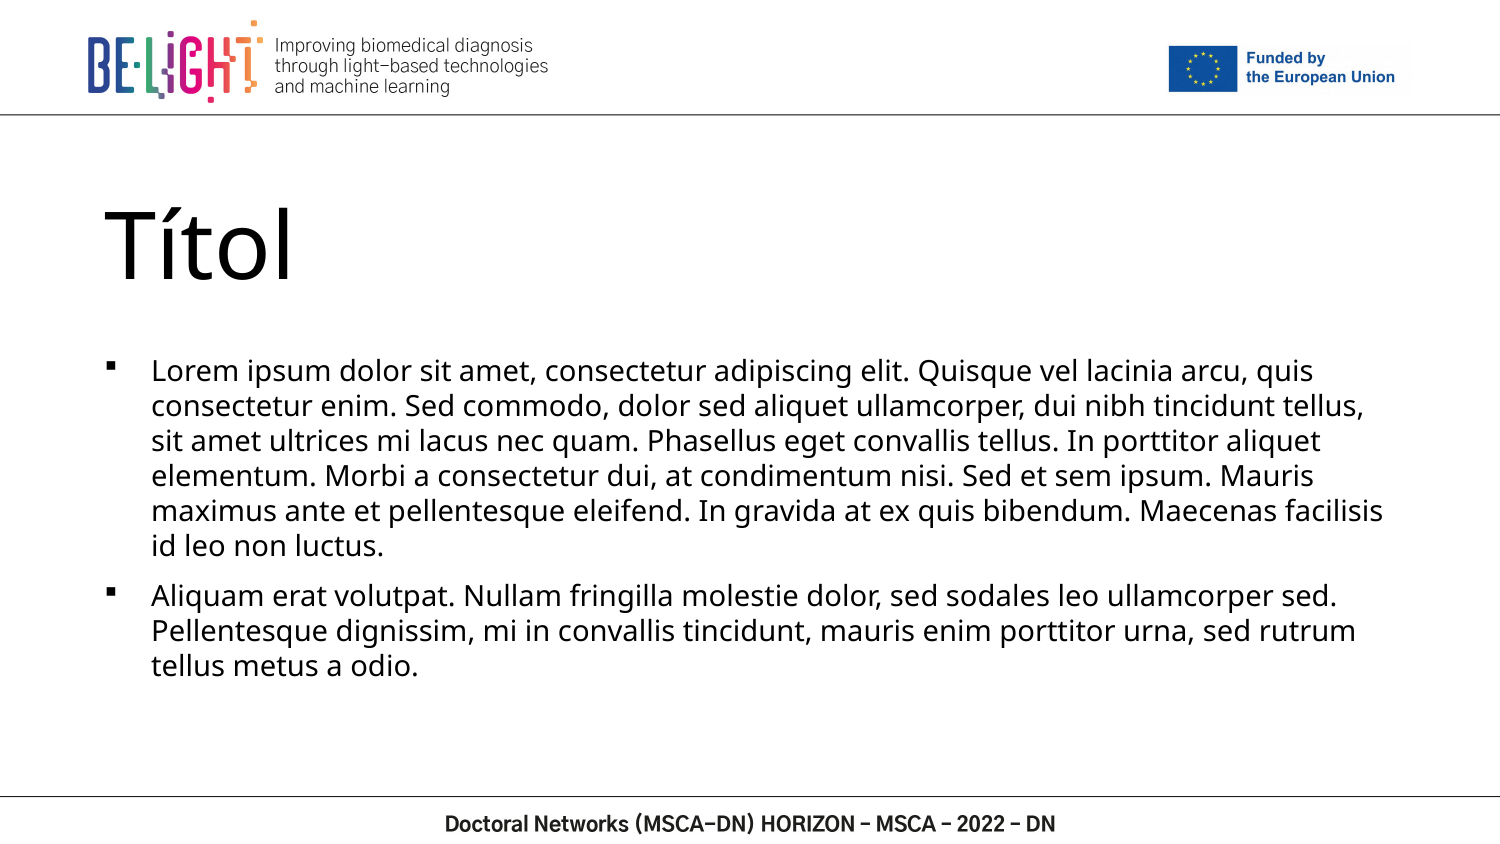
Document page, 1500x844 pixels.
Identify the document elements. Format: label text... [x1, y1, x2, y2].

subtitle Lorem ipsum dolor sit amet, consectetur adipiscing elit. Quisque vel lacinia arcu, quis consectetur enim. Sed commodo, dolor sed aliquet ullamcorper, dui nibh tincidunt tellus, sit amet ultrices mi lacus nec quam. Phasellus eget convallis tellus. In porttitor aliquet elementum. Morbi a consectetur dui, at condimentum nisi. Sed et sem ipsum. Mauris maximus ante et pellentesque eleifend. In gravida at ex quis bibendum. Maecenas facilisis id leo non luctus. Aliquam erat volutpat. Nullam fringilla molestie dolor, sed sodales leo ullamcorper sed. Pellentesque dignissim, mi in convallis tincidunt, mauris enim porttitor urna, sed rutrum tellus metus a odio. [89, 344, 1411, 710]
title Títol [89, 190, 1411, 308]
picture [0, 0, 1500, 117]
picture [0, 794, 1500, 844]
